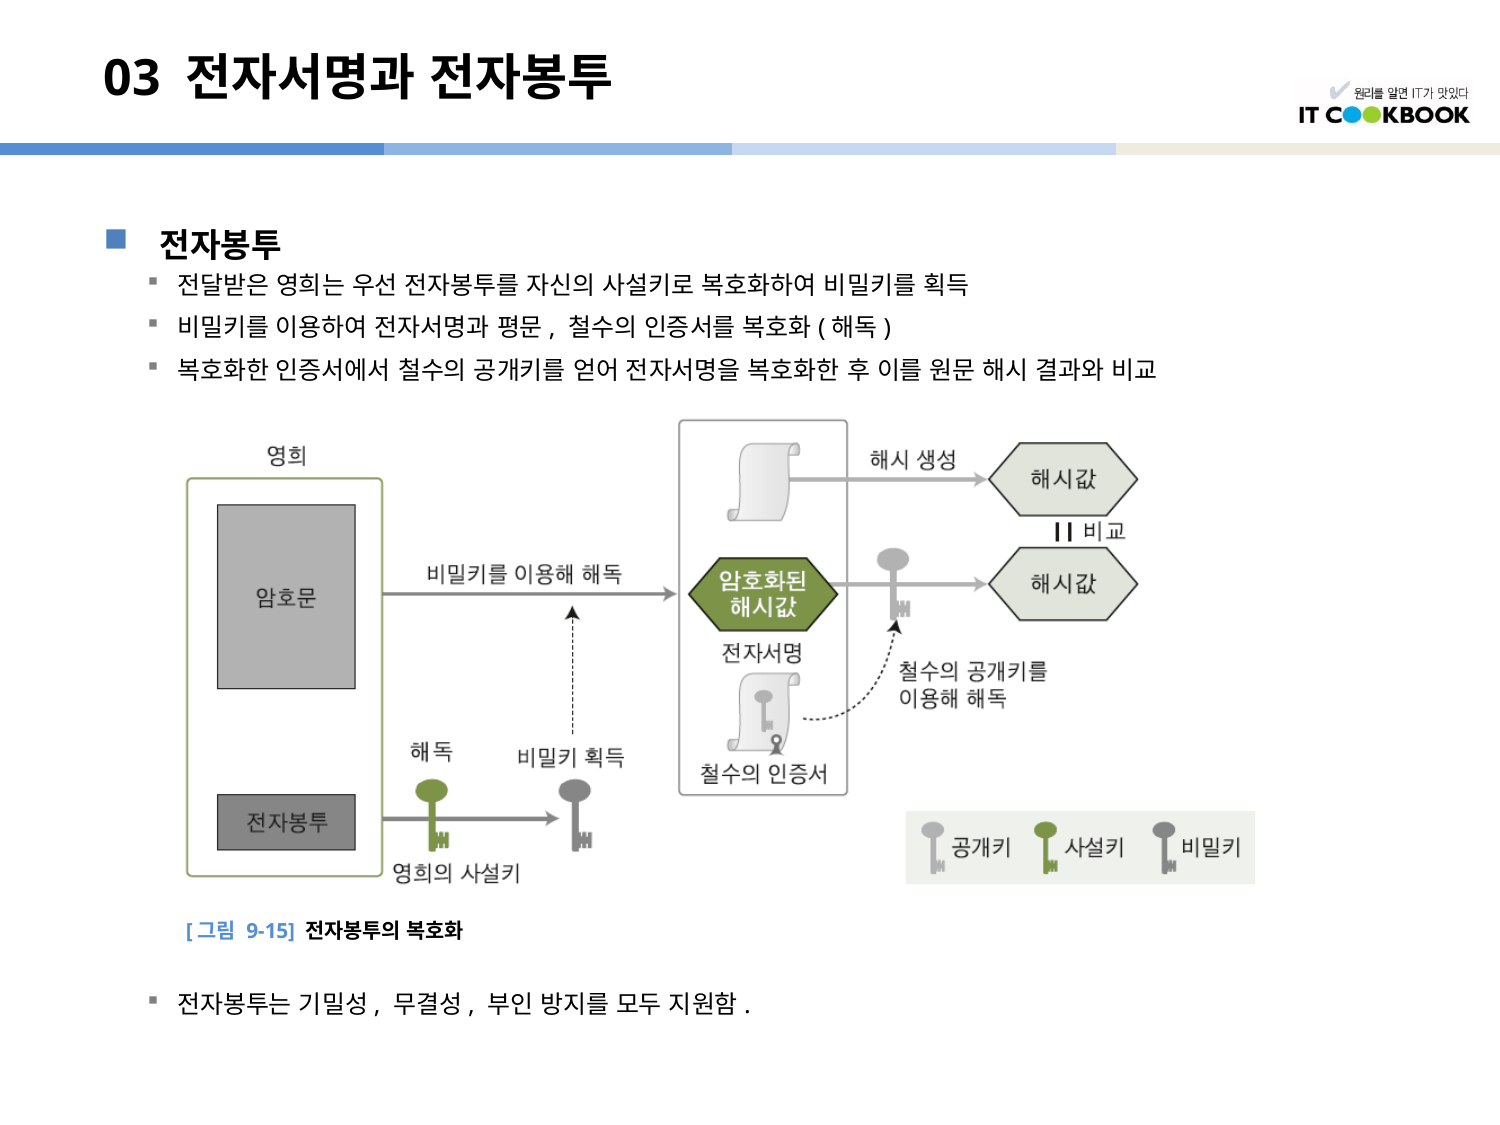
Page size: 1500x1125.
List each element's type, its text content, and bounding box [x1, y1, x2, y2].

list 전자봉투 전달받은 영희는 우선 전자봉투를 자신의 사설키로 복호화하여 비밀키를 획득 비밀키를 이용하여 전자서명과 평문, 철수의 인증서를 복호화(해독) 복호화한 인증서에서 철수의 공개키를 얻어 전자서명을 복호화한 후 이를 원문 해시 결과와 비교 전자봉투는 기밀성, 무결성, 부인 방지를 모두 지원함. [88, 196, 1436, 1083]
picture [1295, 78, 1473, 125]
picture [181, 404, 1262, 891]
text_box [그림 9-15] 전자봉투의 복호화 [170, 906, 485, 954]
title 03 전자서명과 전자봉투 [88, 30, 1330, 121]
